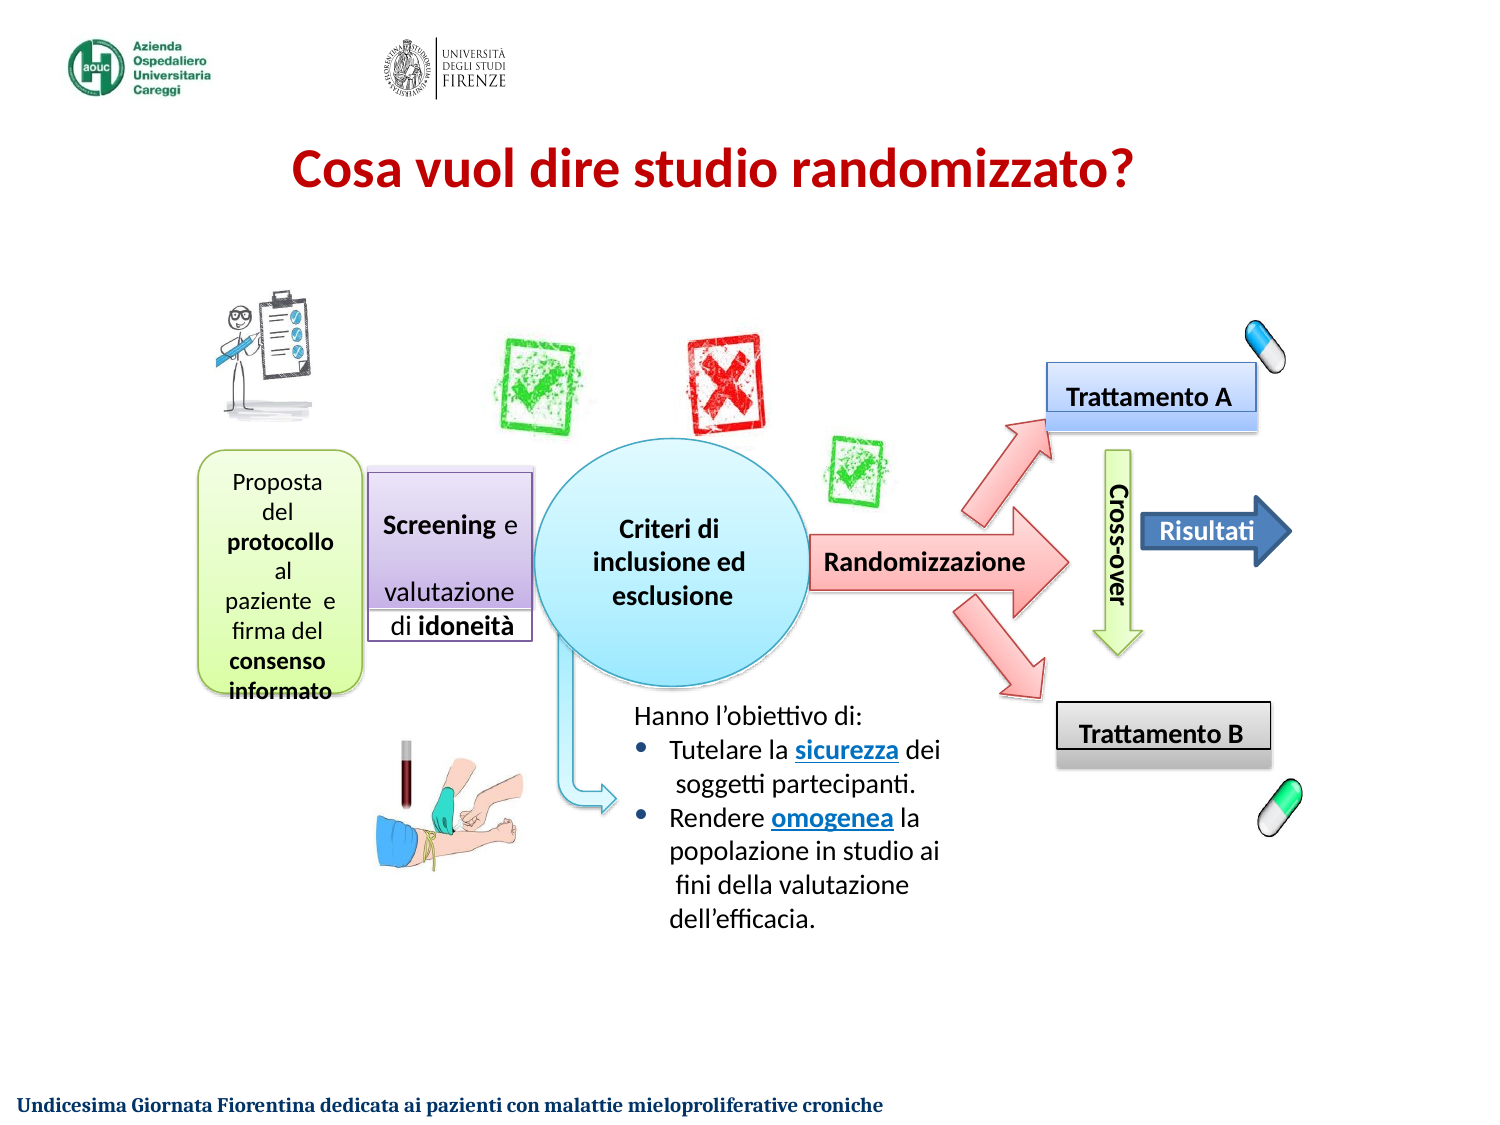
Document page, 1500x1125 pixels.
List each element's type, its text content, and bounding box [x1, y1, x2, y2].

picture [60, 33, 215, 102]
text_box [1052, 699, 1275, 776]
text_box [532, 318, 816, 819]
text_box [1142, 496, 1291, 566]
title Cosa vuol dire studio randomizzato? [272, 130, 1231, 320]
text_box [801, 502, 810, 627]
picture [1255, 776, 1303, 839]
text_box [192, 446, 209, 702]
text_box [946, 574, 1262, 707]
text_box Hanno l’obiettivo di: [820, 696, 870, 730]
picture [1243, 318, 1287, 375]
text_box Undicesima Giornata Fiorentina dedicata ai pazienti con malattie mieloproliferative croniche [0, 1058, 1123, 1125]
text_box Tutelare la sicurezza dei soggetti partecipanti. Rendere omogenea la popolazione in studio ai fini della valutazione dell’efficacia. [632, 730, 946, 934]
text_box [815, 426, 1149, 663]
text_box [214, 289, 527, 876]
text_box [946, 358, 1262, 495]
picture [383, 33, 506, 105]
